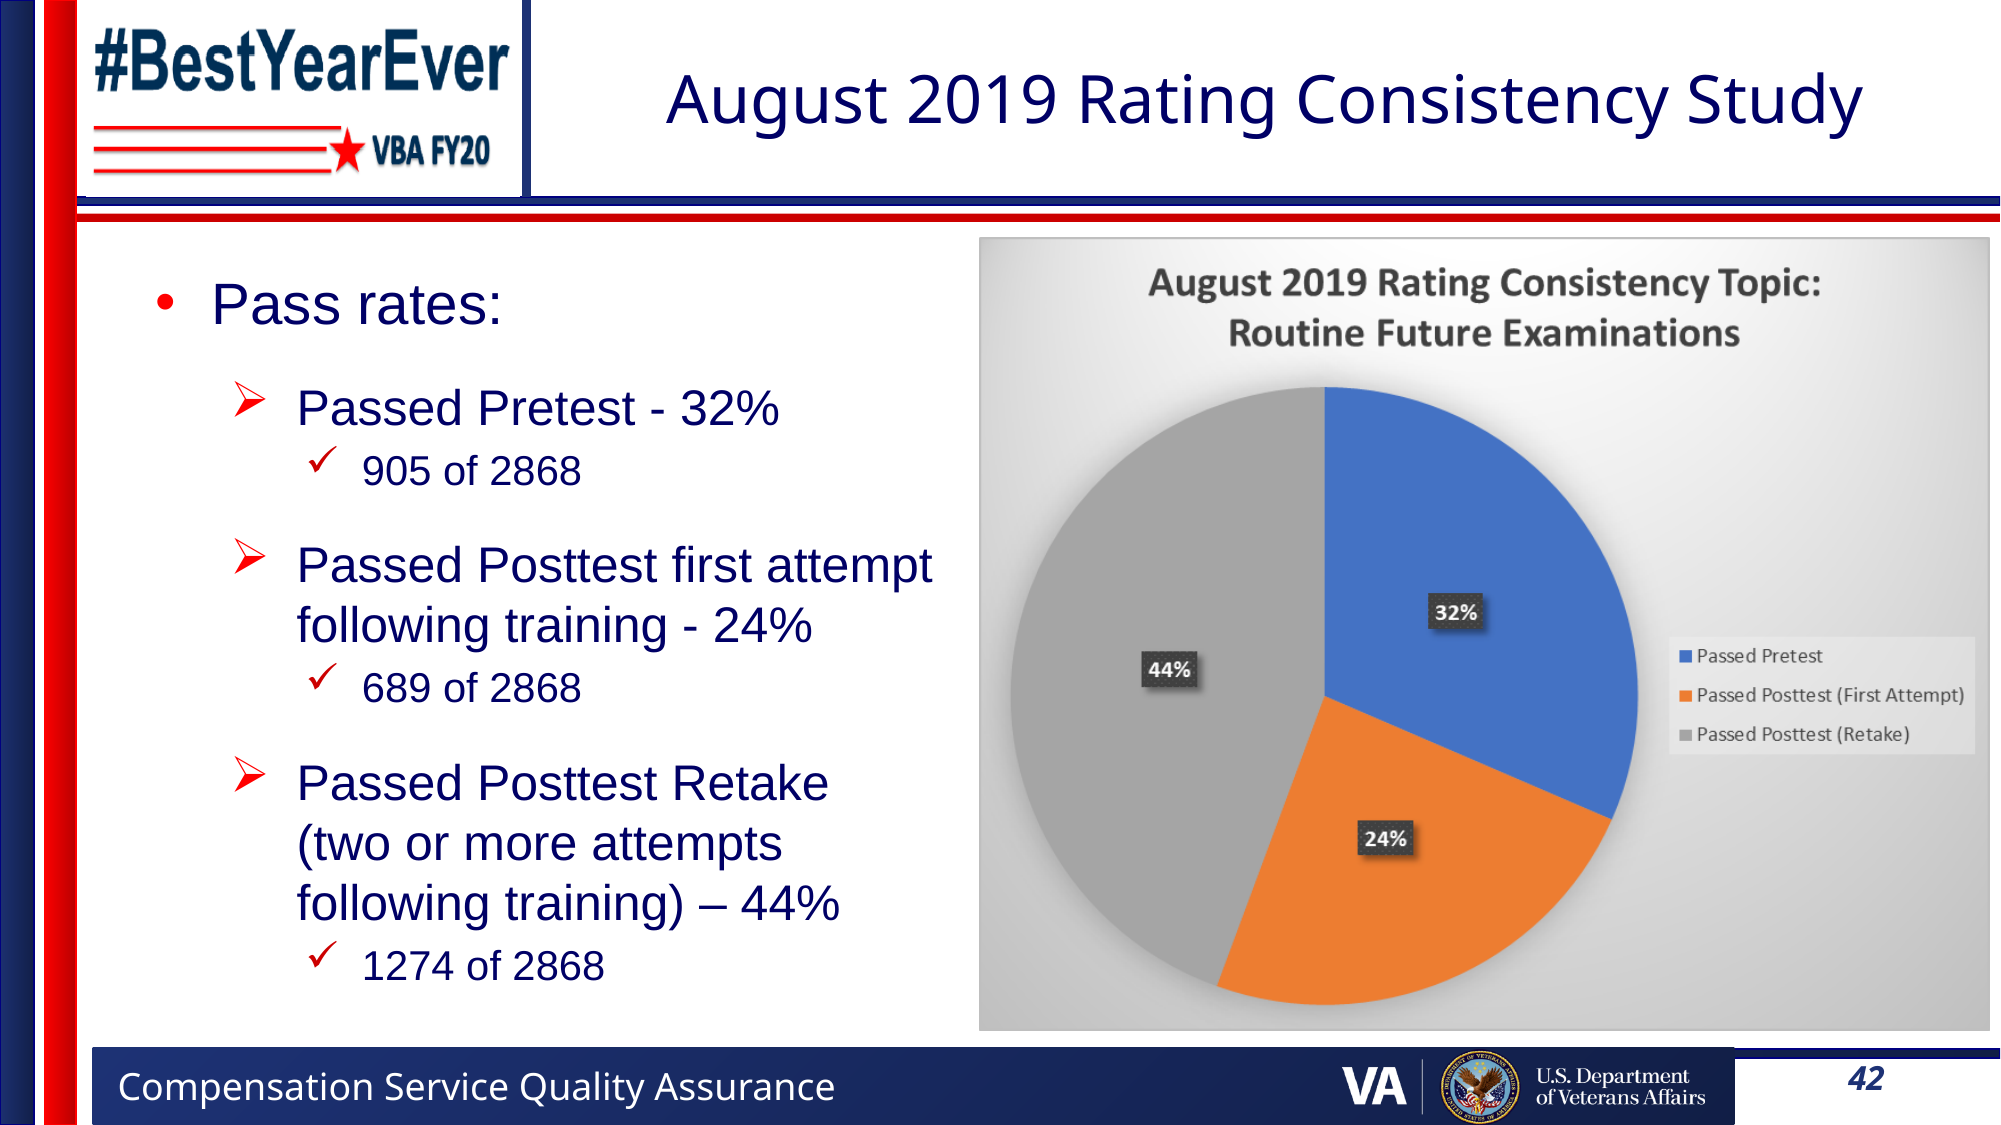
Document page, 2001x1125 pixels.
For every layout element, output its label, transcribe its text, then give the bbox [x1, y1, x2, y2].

title August 2019 Rating Consistency Study [531, 0, 2000, 194]
picture [86, 8, 520, 197]
picture [978, 236, 1991, 1031]
picture [1342, 1049, 1705, 1125]
slide_number 42 [1733, 1042, 2000, 1118]
list Pass rates: Passed Pretest - 32% 905 of 2868 Passed Posttest first attempt following training - 24% 689 of 2868 Passed Posttest Retake (two or more attempts following training) – 44% 1274 of 2868 [140, 258, 950, 1031]
